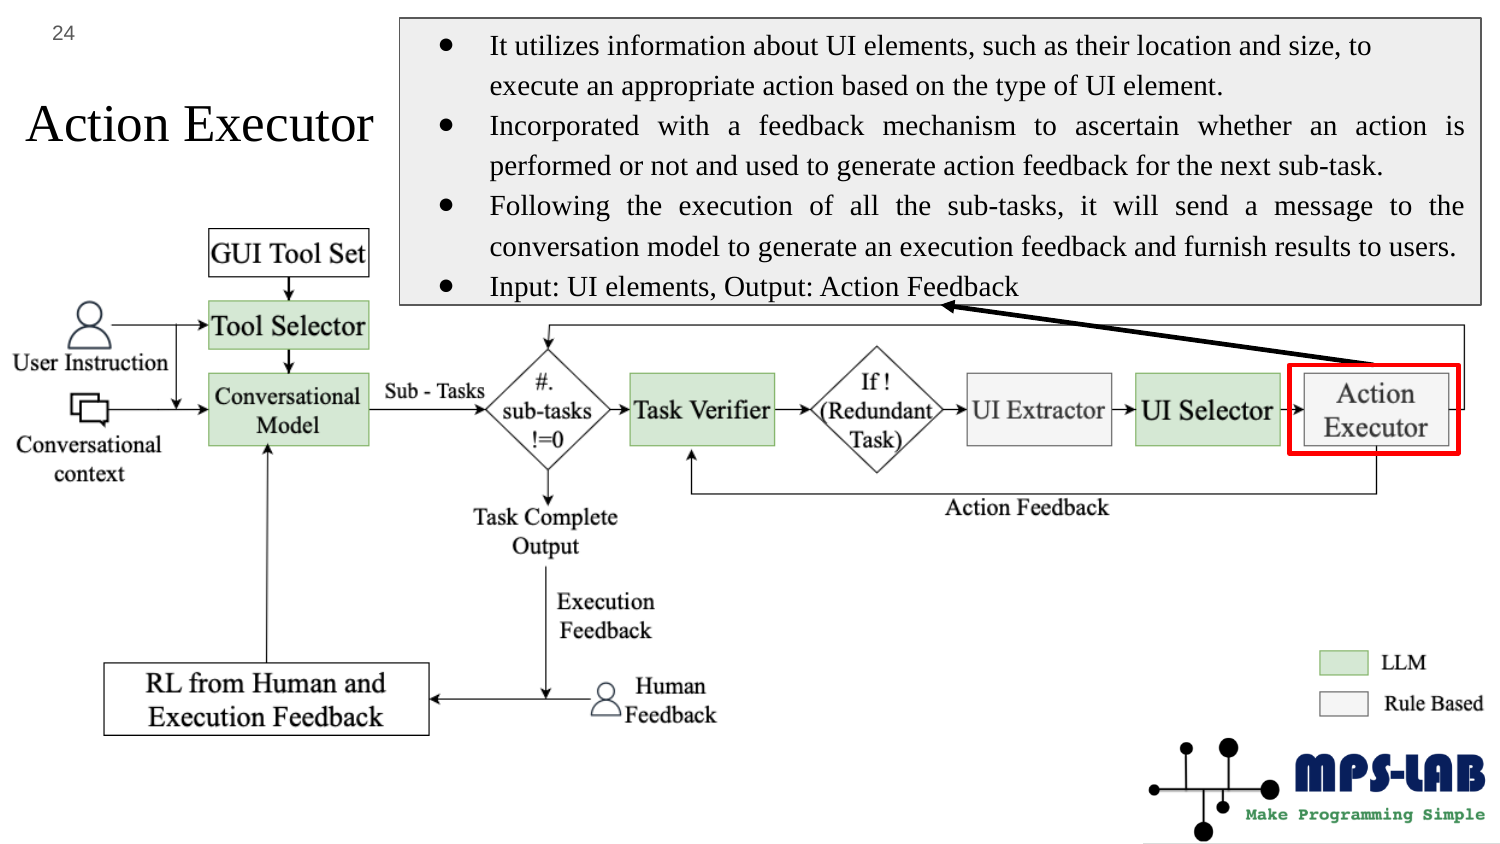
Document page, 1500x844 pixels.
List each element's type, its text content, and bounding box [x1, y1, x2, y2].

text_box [940, 304, 1375, 366]
title Action Executor [10, 72, 399, 167]
text_box It utilizes information about UI elements, such as their location and size, to execute an appropriate action based on the type of UI element. Incorporated with a feedback mechanism to ascertain whether an action is performed or not and used to generate action feedback for the next sub-task. Following the execution of all the sub-tasks, it will send a message to the conversation model to generate an execution feedback and furnish results to users. Input: UI elements, Output: Action Feedback [399, 18, 1482, 226]
picture [0, 228, 1500, 844]
slide_number ‹#› [0, 0, 90, 65]
